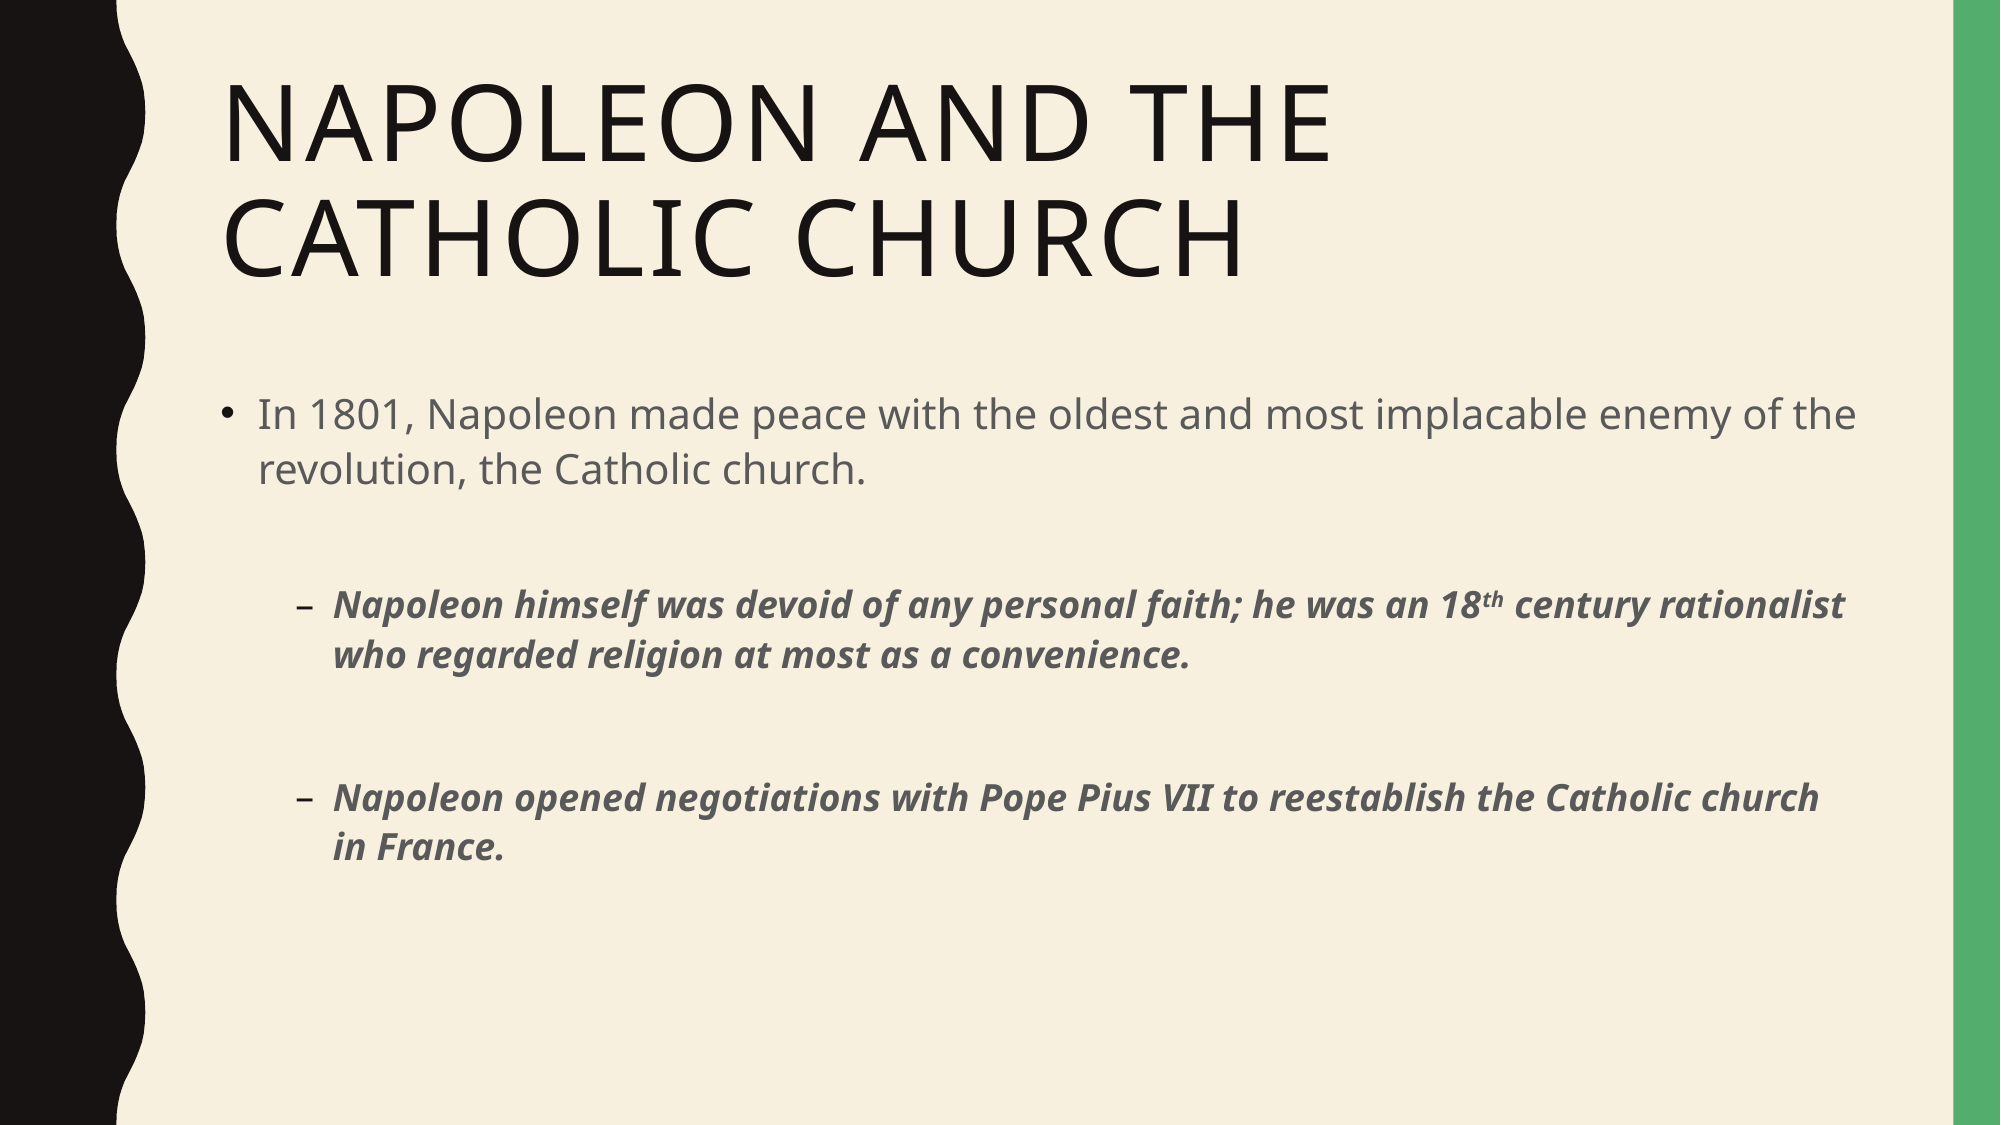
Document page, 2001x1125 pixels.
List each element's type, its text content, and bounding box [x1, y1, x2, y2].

title Napoleon and the Catholic Church [205, 62, 1875, 308]
list In 1801, Napoleon made peace with the oldest and most implacable enemy of the revolution, the Catholic church. Napoleon himself was devoid of any personal faith; he was an 18th century rationalist who regarded religion at most as a convenience. Napoleon opened negotiations with Pope Pius VII to reestablish the Catholic church in France. [205, 375, 1875, 965]
